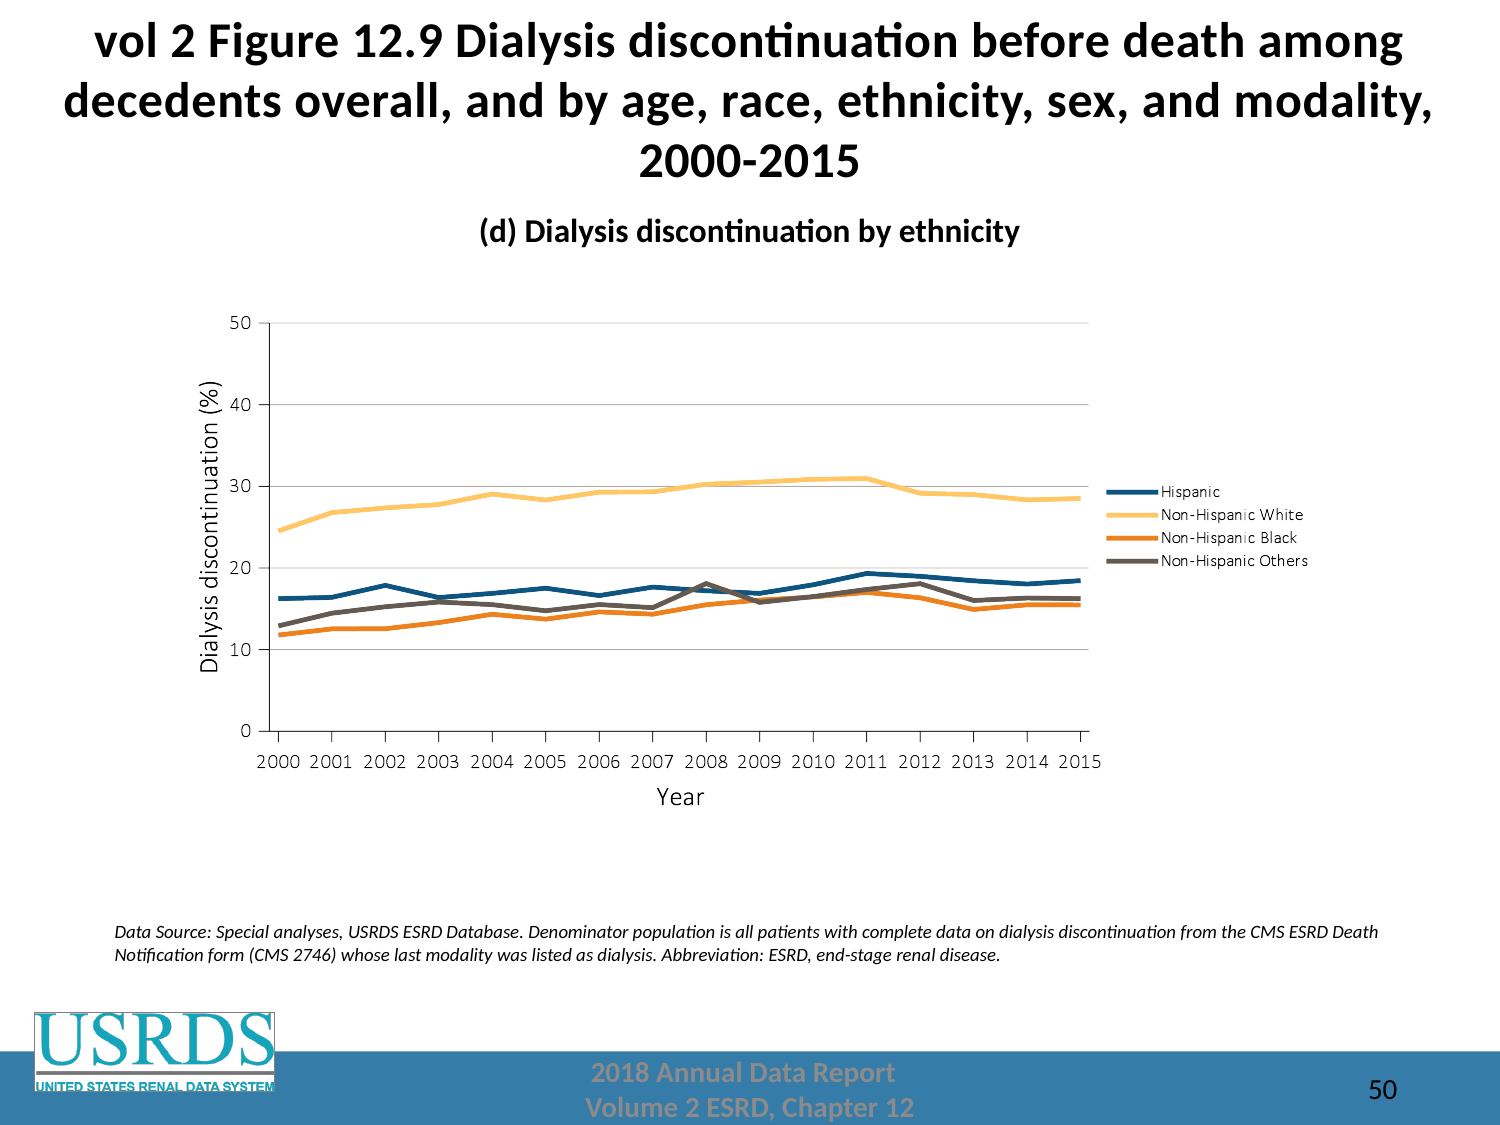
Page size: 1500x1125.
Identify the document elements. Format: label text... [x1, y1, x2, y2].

slide_number 50 [1262, 1062, 1413, 1108]
footer 2018 Annual Data Report Volume 2 ESRD, Chapter 12 [496, 1051, 1004, 1125]
text_box Data Source: Special analyses, USRDS ESRD Database. Denominator population is all patients with complete data on dialysis discontinuation from the CMS ESRD Death Notification form (CMS 2746) whose last modality was listed as dialysis. Abbreviation: ESRD, end-stage renal disease. [99, 912, 1438, 973]
title vol 2 Figure 12.9 Dialysis discontinuation before death among decedents overall, and by age, race, ethnicity, sex, and modality, 2000-2015 [0, 0, 1500, 194]
picture [35, 1013, 274, 1091]
text_box (d) Dialysis discontinuation by ethnicity [449, 201, 1051, 257]
picture [186, 304, 1314, 820]
